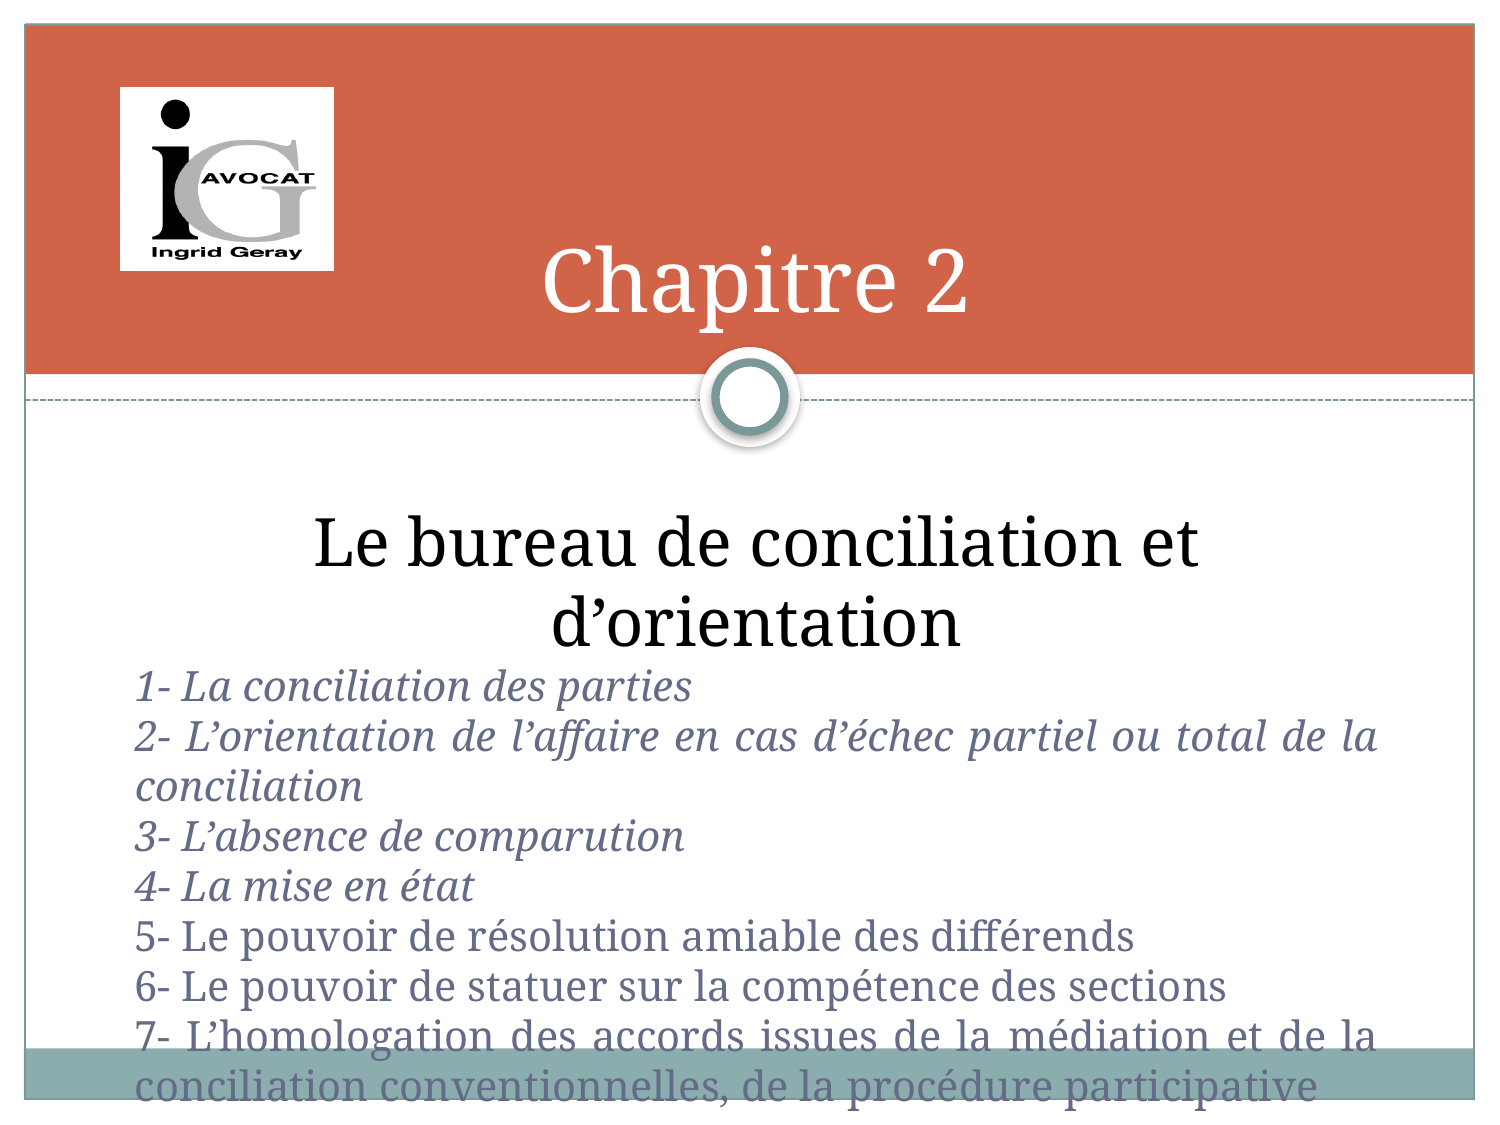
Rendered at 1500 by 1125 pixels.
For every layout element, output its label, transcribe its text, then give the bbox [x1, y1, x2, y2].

title Chapitre 2 [118, 87, 1394, 338]
text_box Le bureau de conciliation et d’orientation 1- La conciliation des parties 2- L’orientation de l’affaire en cas d’échec partiel ou total de la conciliation 3- L’absence de comparution 4- La mise en état 5- Le pouvoir de résolution amiable des différends 6- Le pouvoir de statuer sur la compétence des sections 7- L’homologation des accords issues de la médiation et de la conciliation conventionnelles, de la procédure participative [120, 492, 1394, 1117]
picture [119, 87, 334, 271]
